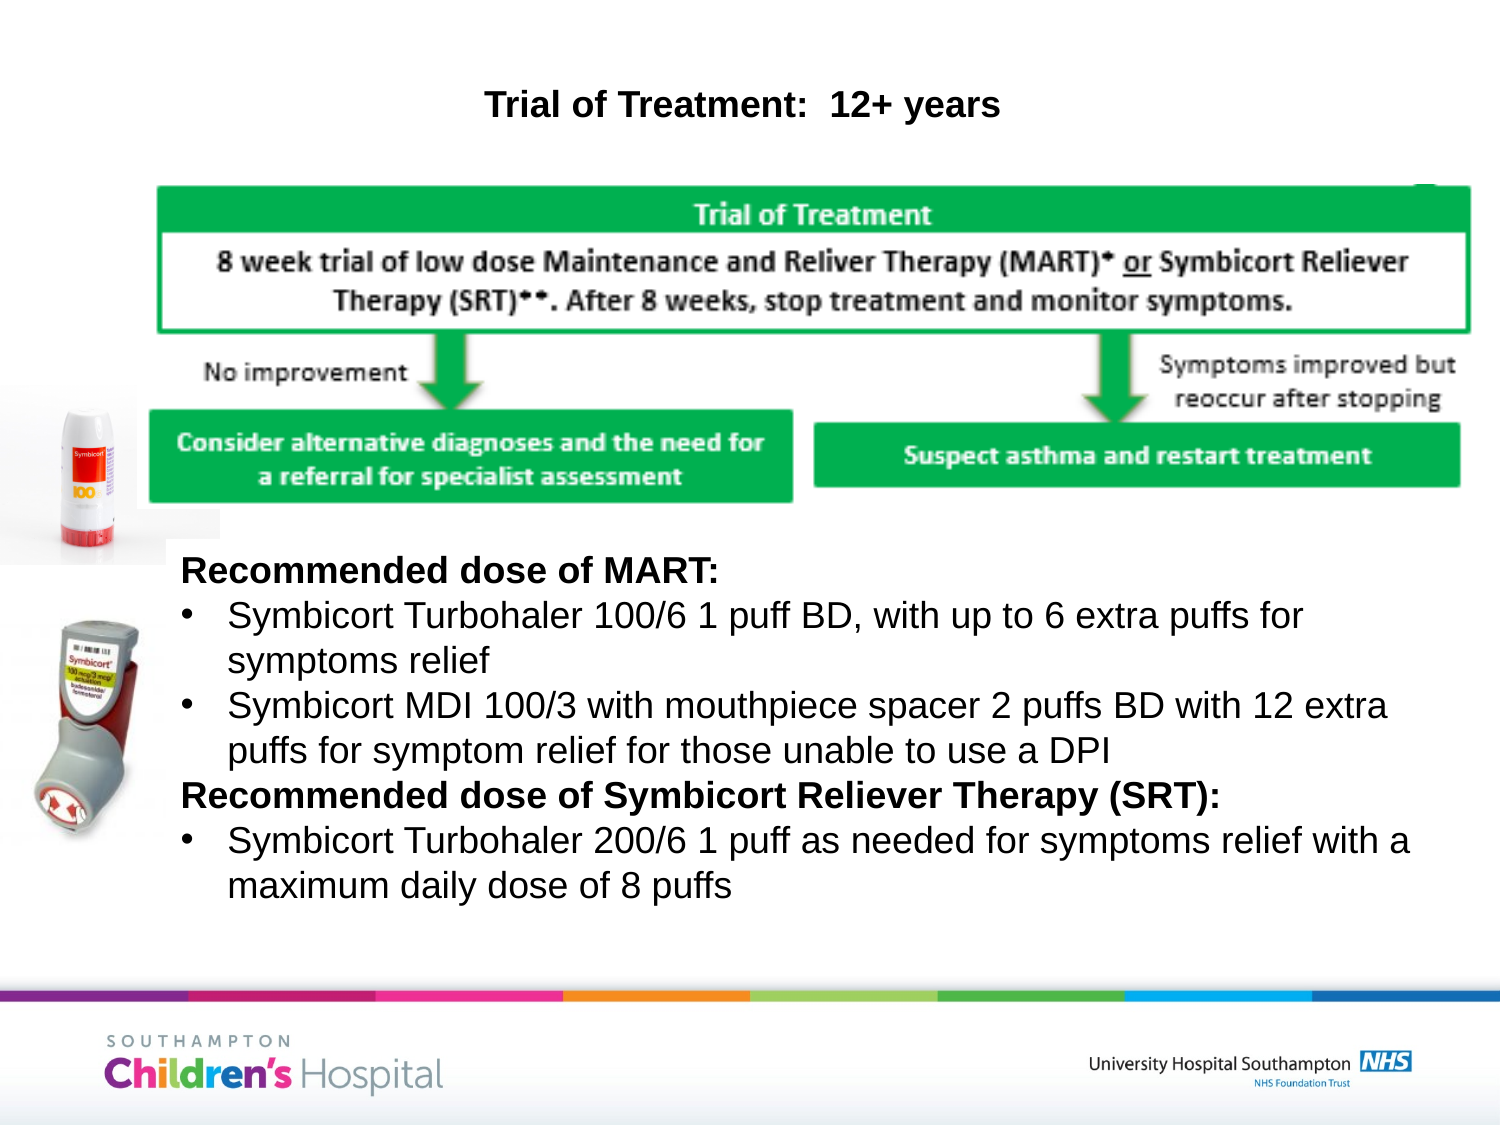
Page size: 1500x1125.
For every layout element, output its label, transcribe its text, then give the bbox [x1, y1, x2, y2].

picture [0, 183, 1495, 565]
text_box Trial of Treatment: 12+ years [469, 72, 1017, 133]
picture [0, 957, 1500, 1125]
picture [0, 609, 263, 846]
text_box Recommended dose of MART: Symbicort Turbohaler 100/6 1 puff BD, with up to 6 extra puffs for symptoms relief Symbicort MDI 100/3 with mouthpiece spacer 2 puffs BD with 12 extra puffs for symptom relief for those unable to use a DPI Recommended dose of Symbicort Reliever Therapy (SRT): Symbicort Turbohaler 200/6 1 puff as needed for symptoms relief with a maximum daily dose of 8 puffs [165, 538, 1466, 914]
